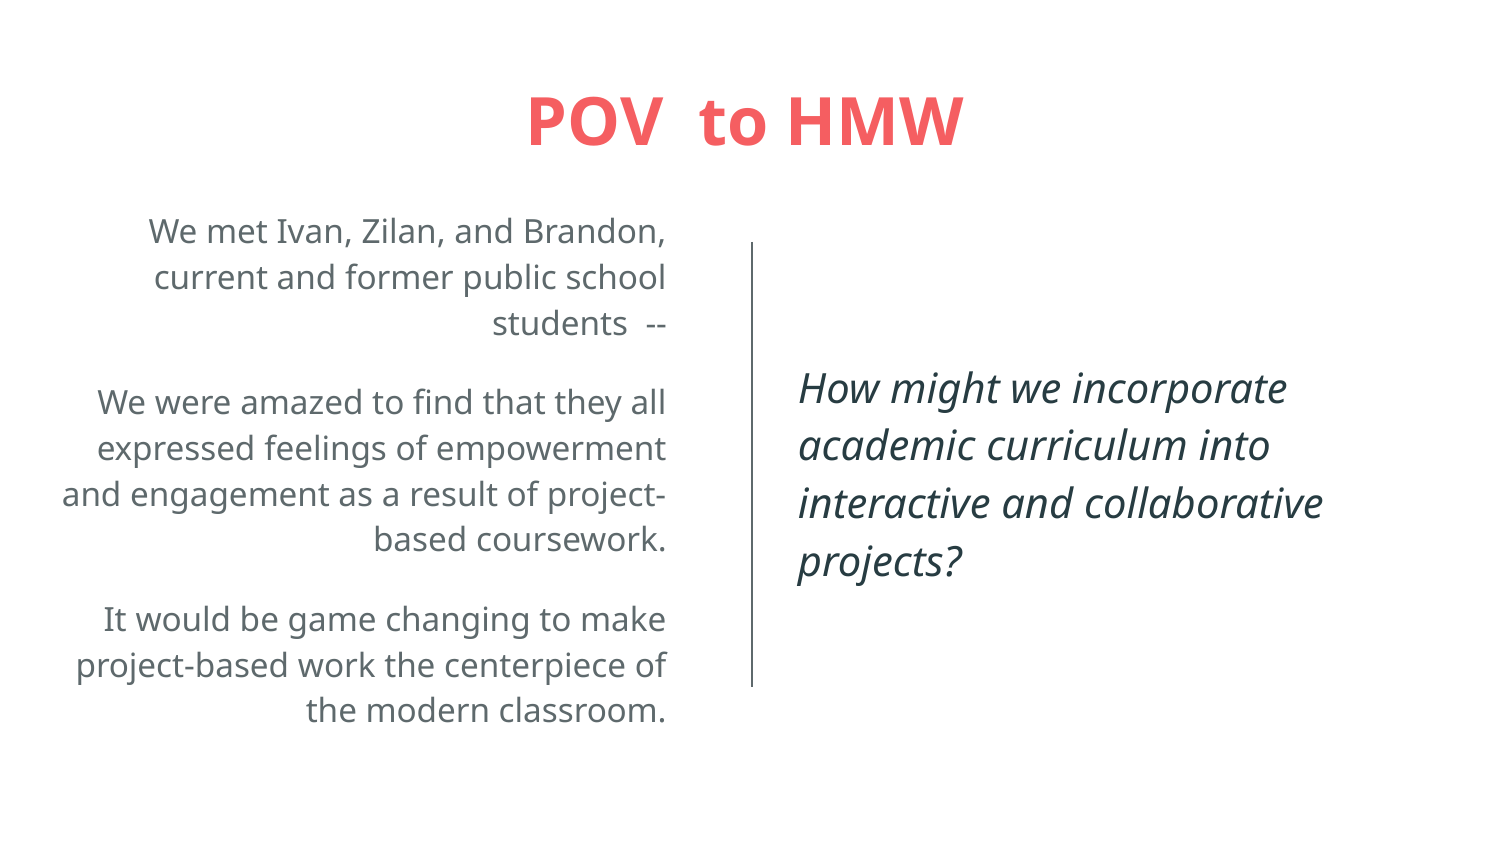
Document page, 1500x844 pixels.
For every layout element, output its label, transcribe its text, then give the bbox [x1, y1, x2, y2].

title POV to HMW [51, 64, 1440, 167]
list We met Ivan, Zilan, and Brandon, current and former public school students -- We were amazed to find that they all expressed feelings of empowerment and engagement as a result of project-based coursework. It would be game changing to make project-based work the centerpiece of the modern classroom. [26, 189, 683, 750]
list How might we incorporate academic curriculum into interactive and collaborative projects? [782, 189, 1440, 750]
